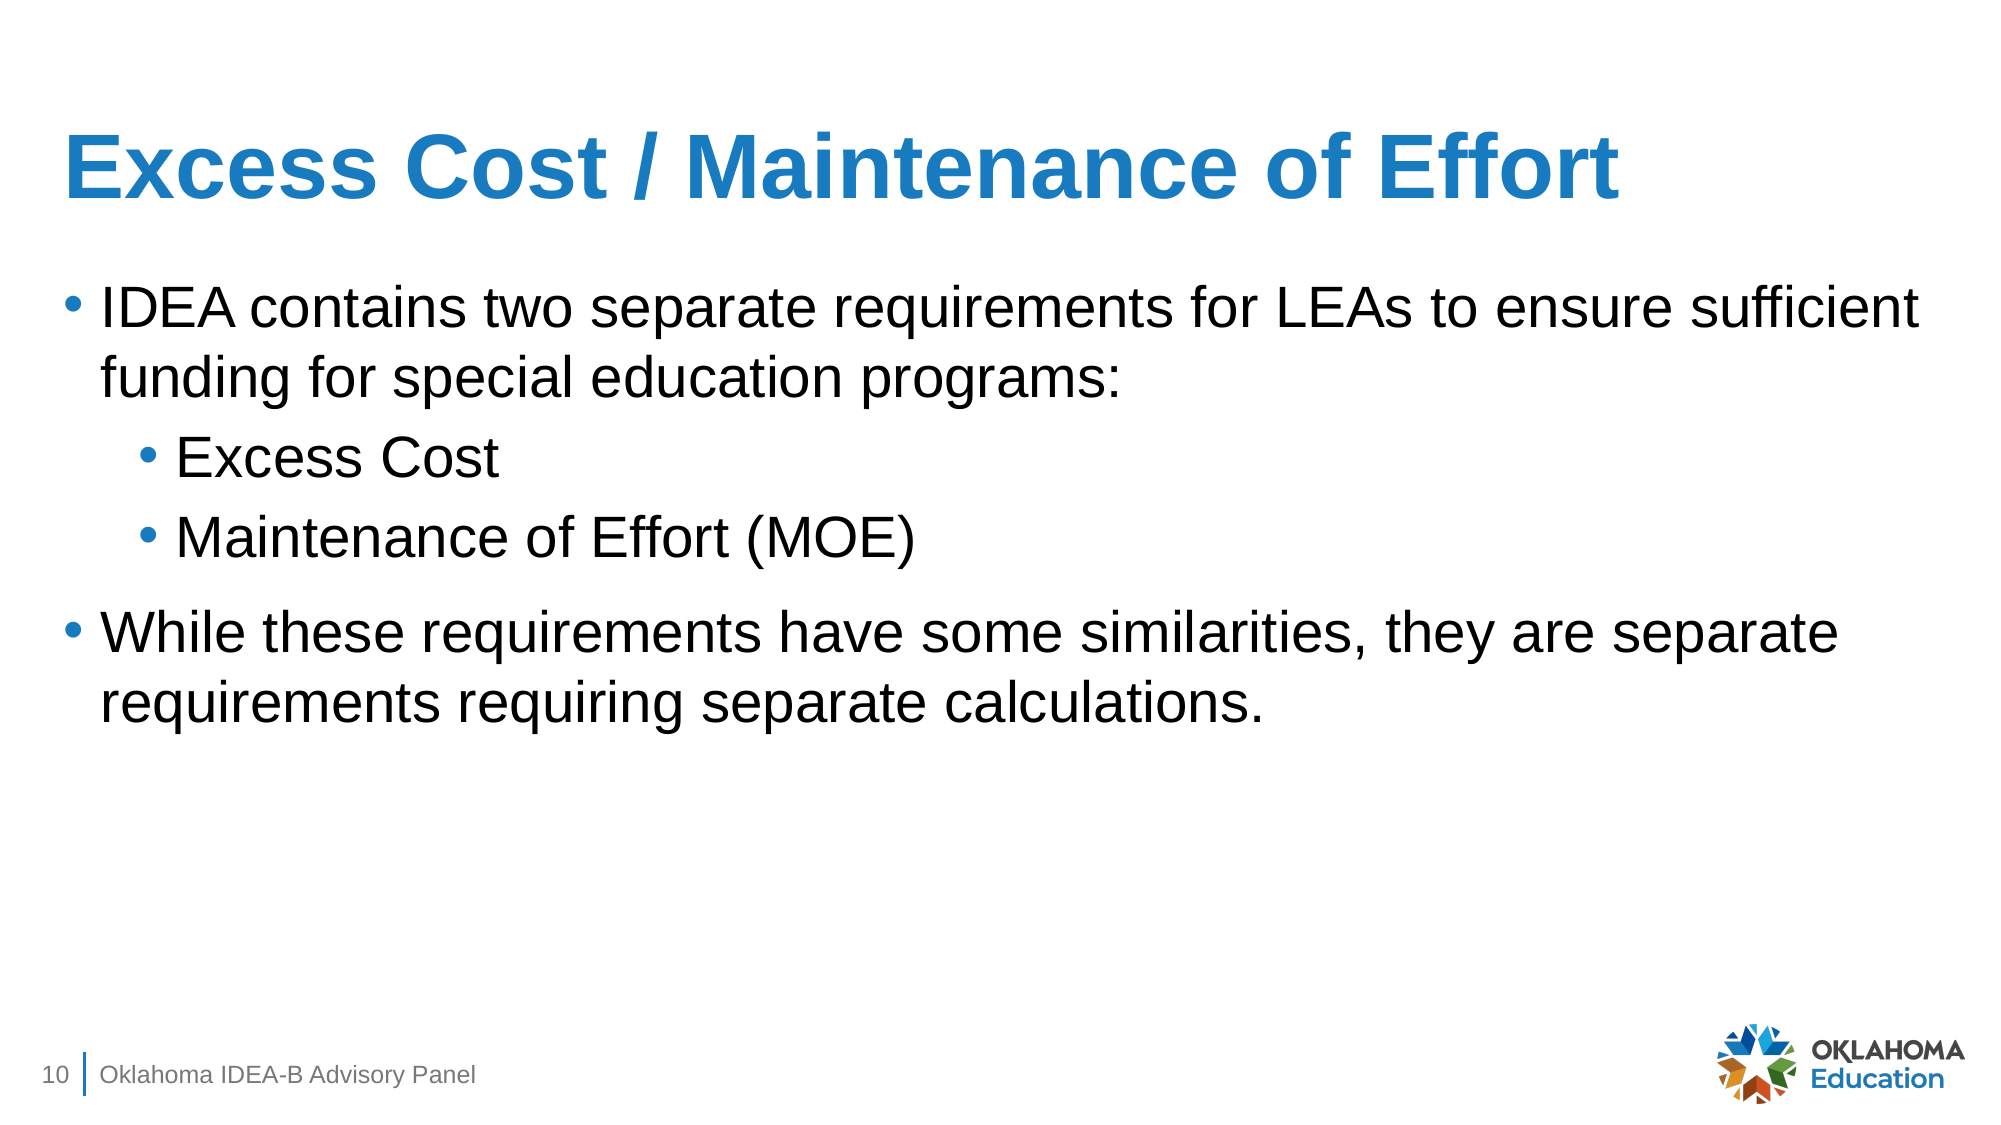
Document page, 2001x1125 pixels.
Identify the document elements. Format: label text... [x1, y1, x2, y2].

list IDEA contains two separate requirements for LEAs to ensure sufficient funding for special education programs: Excess Cost Maintenance of Effort (MOE) While these requirements have some similarities, they are separate requirements requiring separate calculations. [48, 261, 1952, 1014]
title Excess Cost / Maintenance of Effort [48, 59, 1952, 261]
slide_number 10 [0, 1043, 85, 1104]
picture [1717, 1024, 1965, 1104]
footer Oklahoma IDEA-B Advisory Panel [85, 1043, 1063, 1104]
